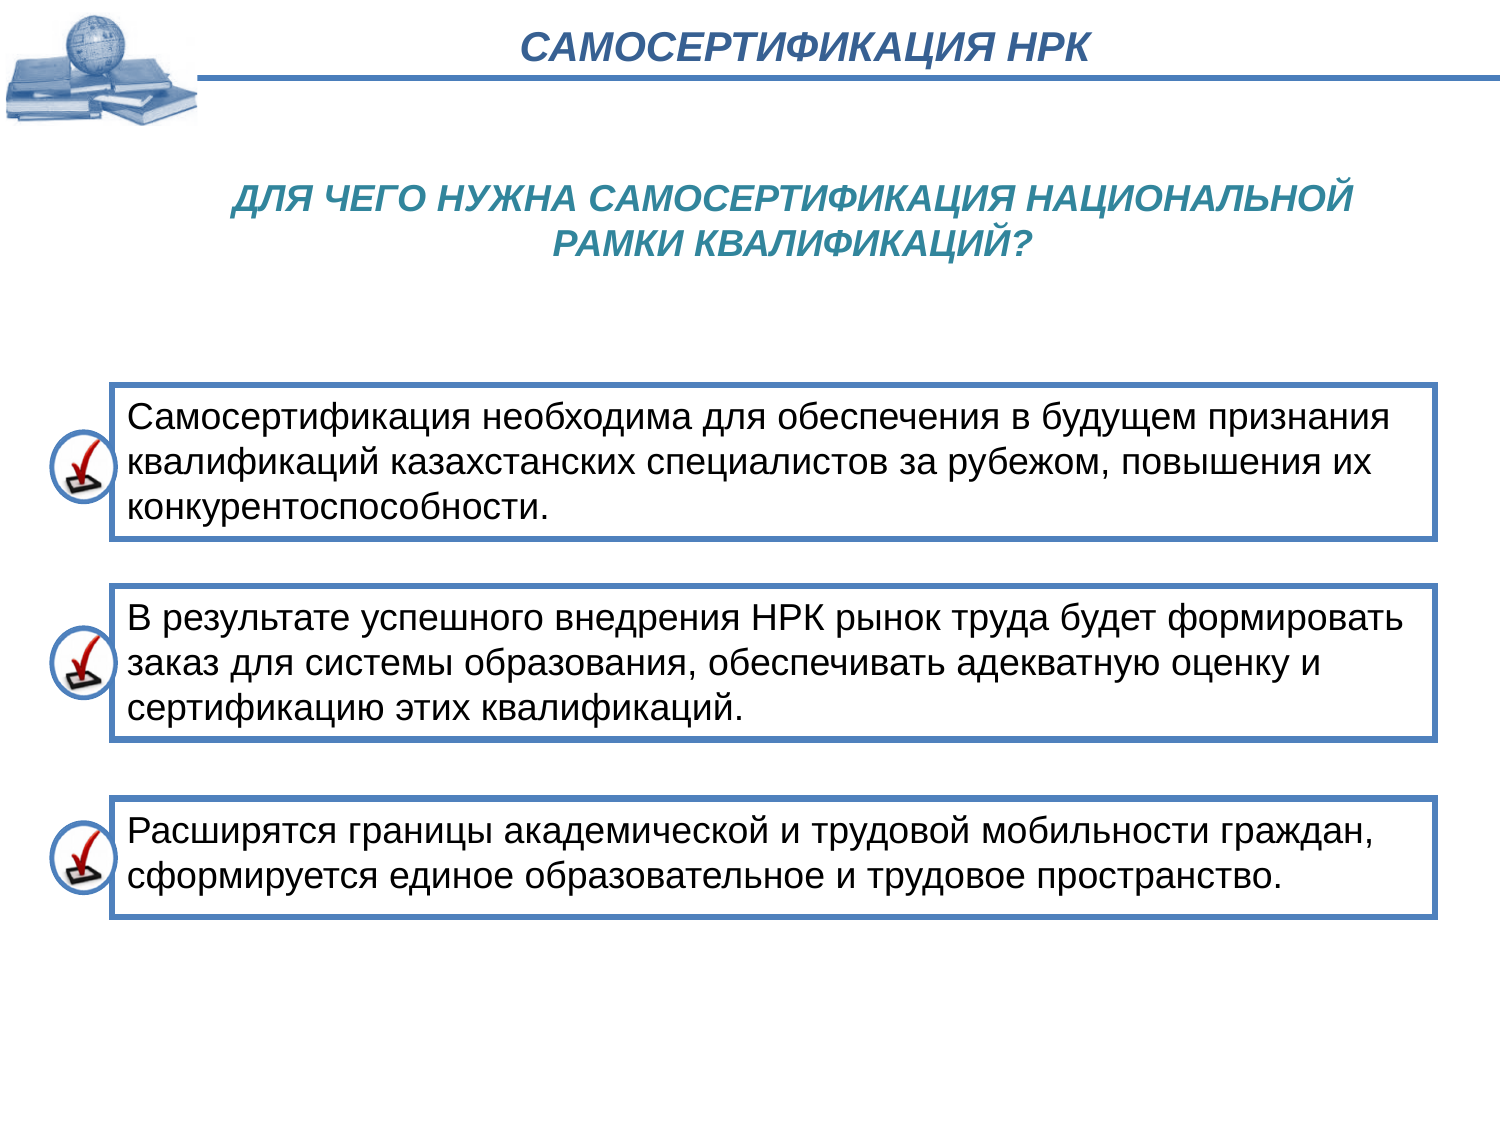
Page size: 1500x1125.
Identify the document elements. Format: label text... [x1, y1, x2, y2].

text_box Самосертификация необходима для обеспечения в будущем признания квалификаций казахстанских специалистов за рубежом, повышения их конкурентоспособности. [112, 385, 1436, 539]
picture [5, 11, 198, 126]
text_box ДЛЯ ЧЕГО НУЖНА САМОСЕРТИФИКАЦИЯ НАЦИОНАЛЬНОЙ РАМКИ КВАЛИФИКАЦИЙ? [151, 166, 1436, 272]
text_box [49, 429, 118, 505]
text_box Расширятся границы академической и трудовой мобильности граждан, сформируется единое образовательное и трудовое пространство. [112, 798, 1436, 917]
text_box В результате успешного внедрения НРК рынок труда будет формировать заказ для системы образования, обеспечивать адекватную оценку и сертификацию этих квалификаций. [112, 586, 1436, 740]
text_box САМОСЕРТИФИКАЦИЯ НРК [199, 12, 1447, 77]
text_box [49, 820, 118, 896]
text_box [49, 625, 118, 701]
